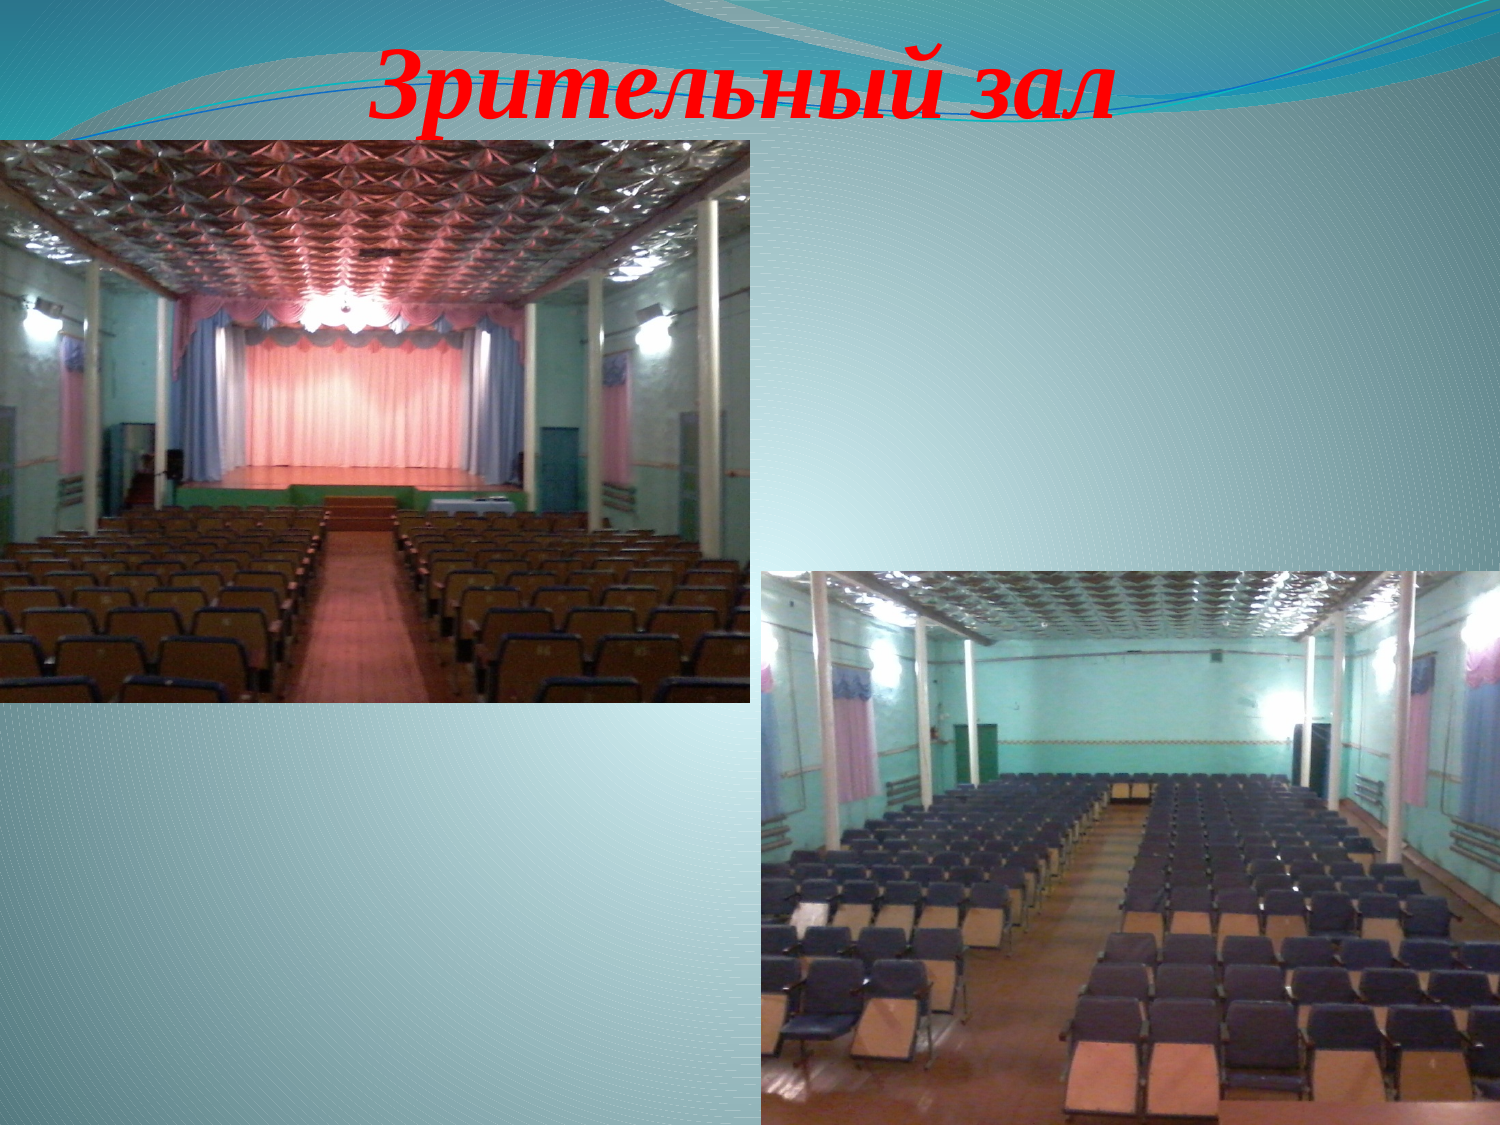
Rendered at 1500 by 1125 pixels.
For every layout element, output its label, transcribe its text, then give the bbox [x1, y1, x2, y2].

picture [761, 570, 1500, 1125]
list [0, 140, 751, 704]
title Зрительный зал [70, 0, 1421, 139]
